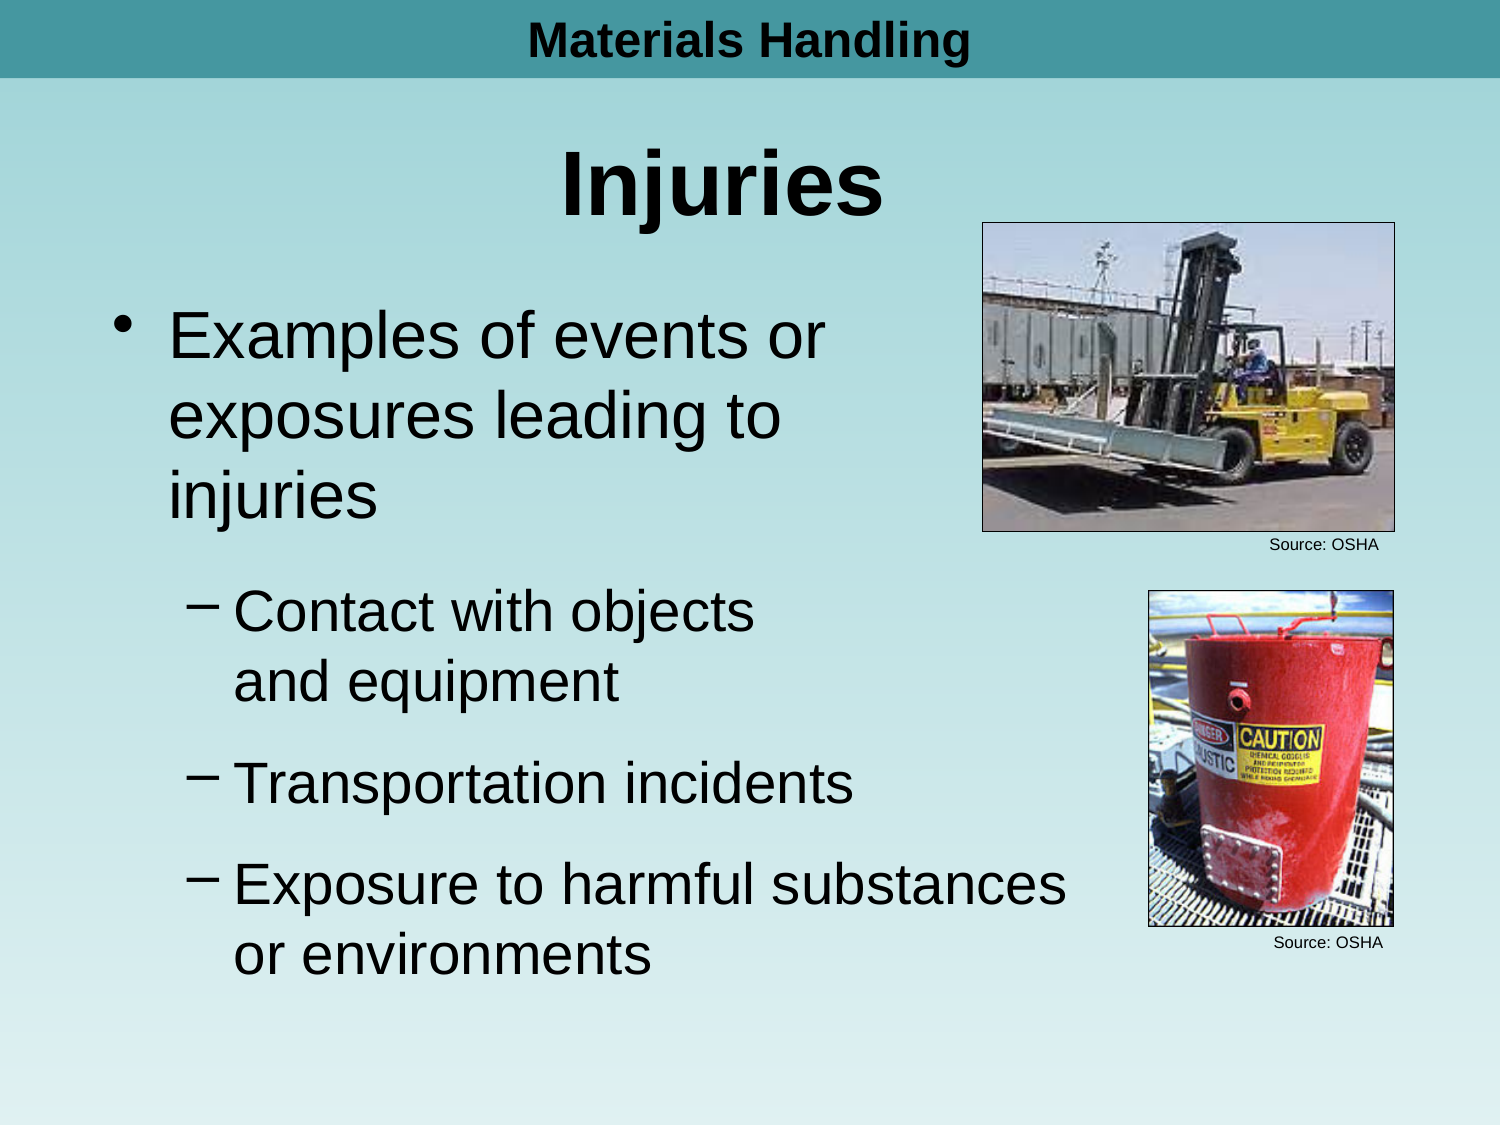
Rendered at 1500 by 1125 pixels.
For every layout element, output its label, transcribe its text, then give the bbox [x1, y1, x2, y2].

text_box Materials Handling [0, 0, 1500, 79]
text_box Source: OSHA [1104, 924, 1399, 960]
list Examples of events or exposures leading to injuries Contact with objects and equipment Transportation incidents Exposure to harmful substances or environments [96, 284, 1105, 1069]
title Injuries [48, 85, 1399, 273]
picture [982, 222, 1395, 532]
picture [1148, 590, 1395, 928]
text_box Source: OSHA [1099, 532, 1394, 562]
